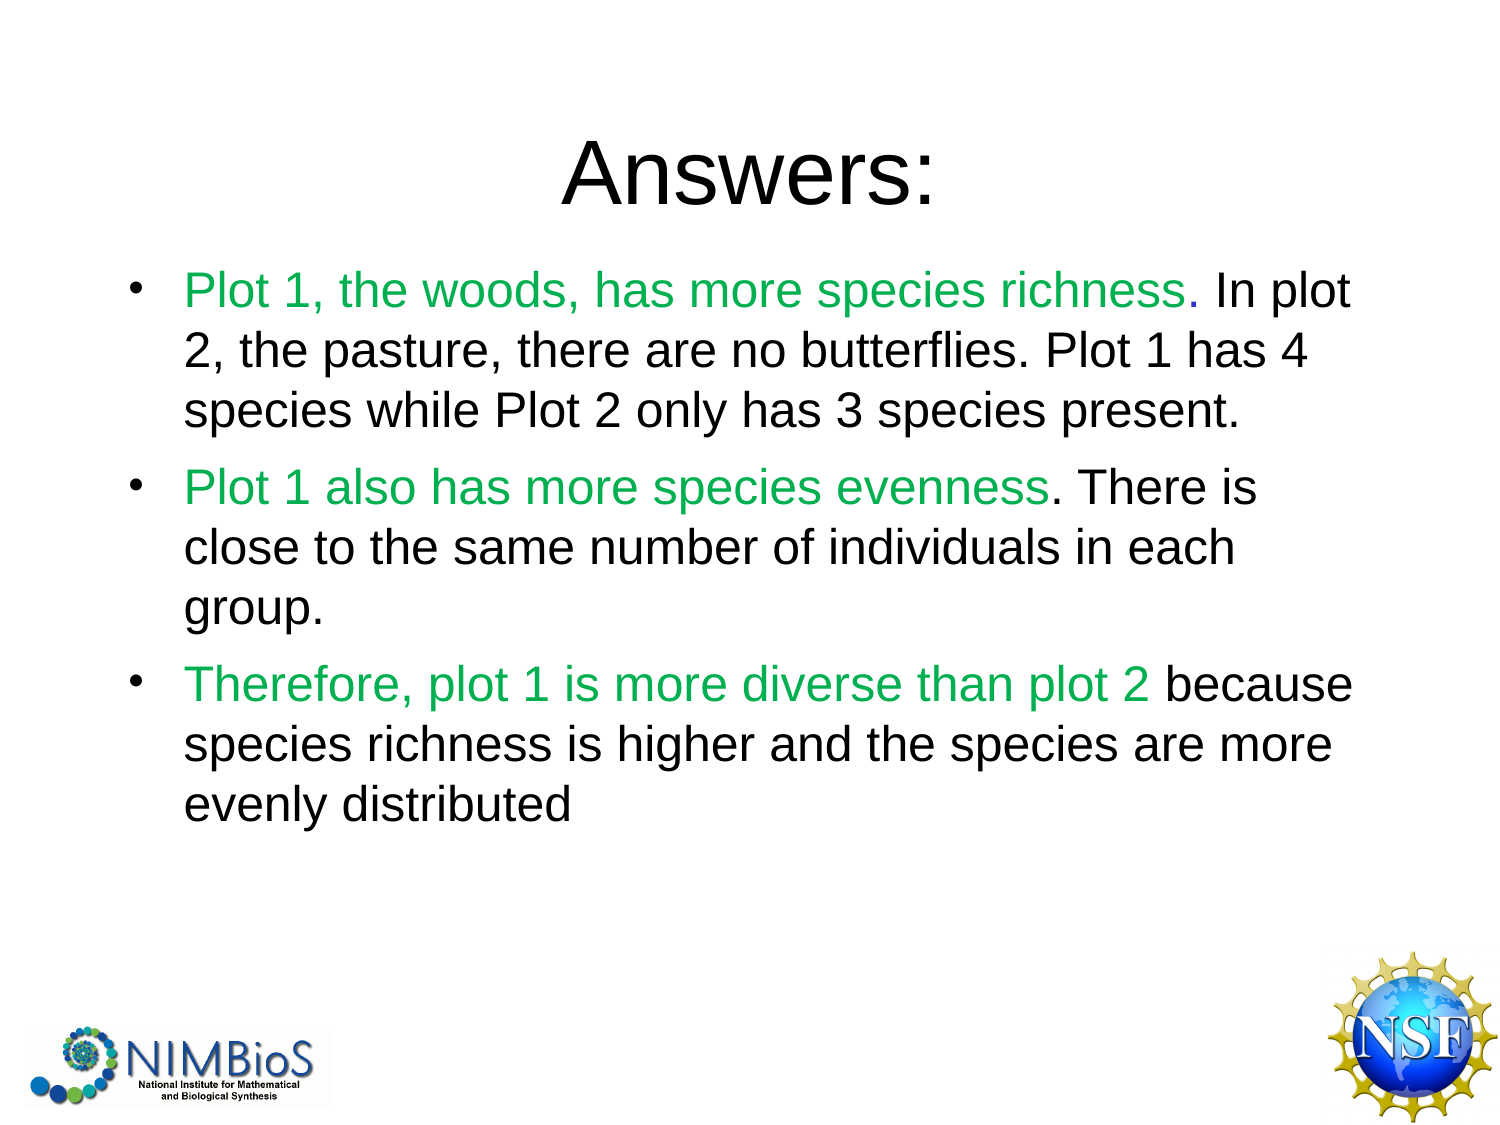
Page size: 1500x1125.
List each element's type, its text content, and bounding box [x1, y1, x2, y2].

picture [1324, 948, 1500, 1125]
list Plot 1, the woods, has more species richness. In plot 2, the pasture, there are no butterflies. Plot 1 has 4 species while Plot 2 only has 3 species present. Plot 1 also has more species evenness. There is close to the same number of individuals in each group. Therefore, plot 1 is more diverse than plot 2 because species richness is higher and the species are more evenly distributed [112, 249, 1388, 925]
title Answers: [112, 49, 1388, 249]
picture [24, 1024, 333, 1107]
